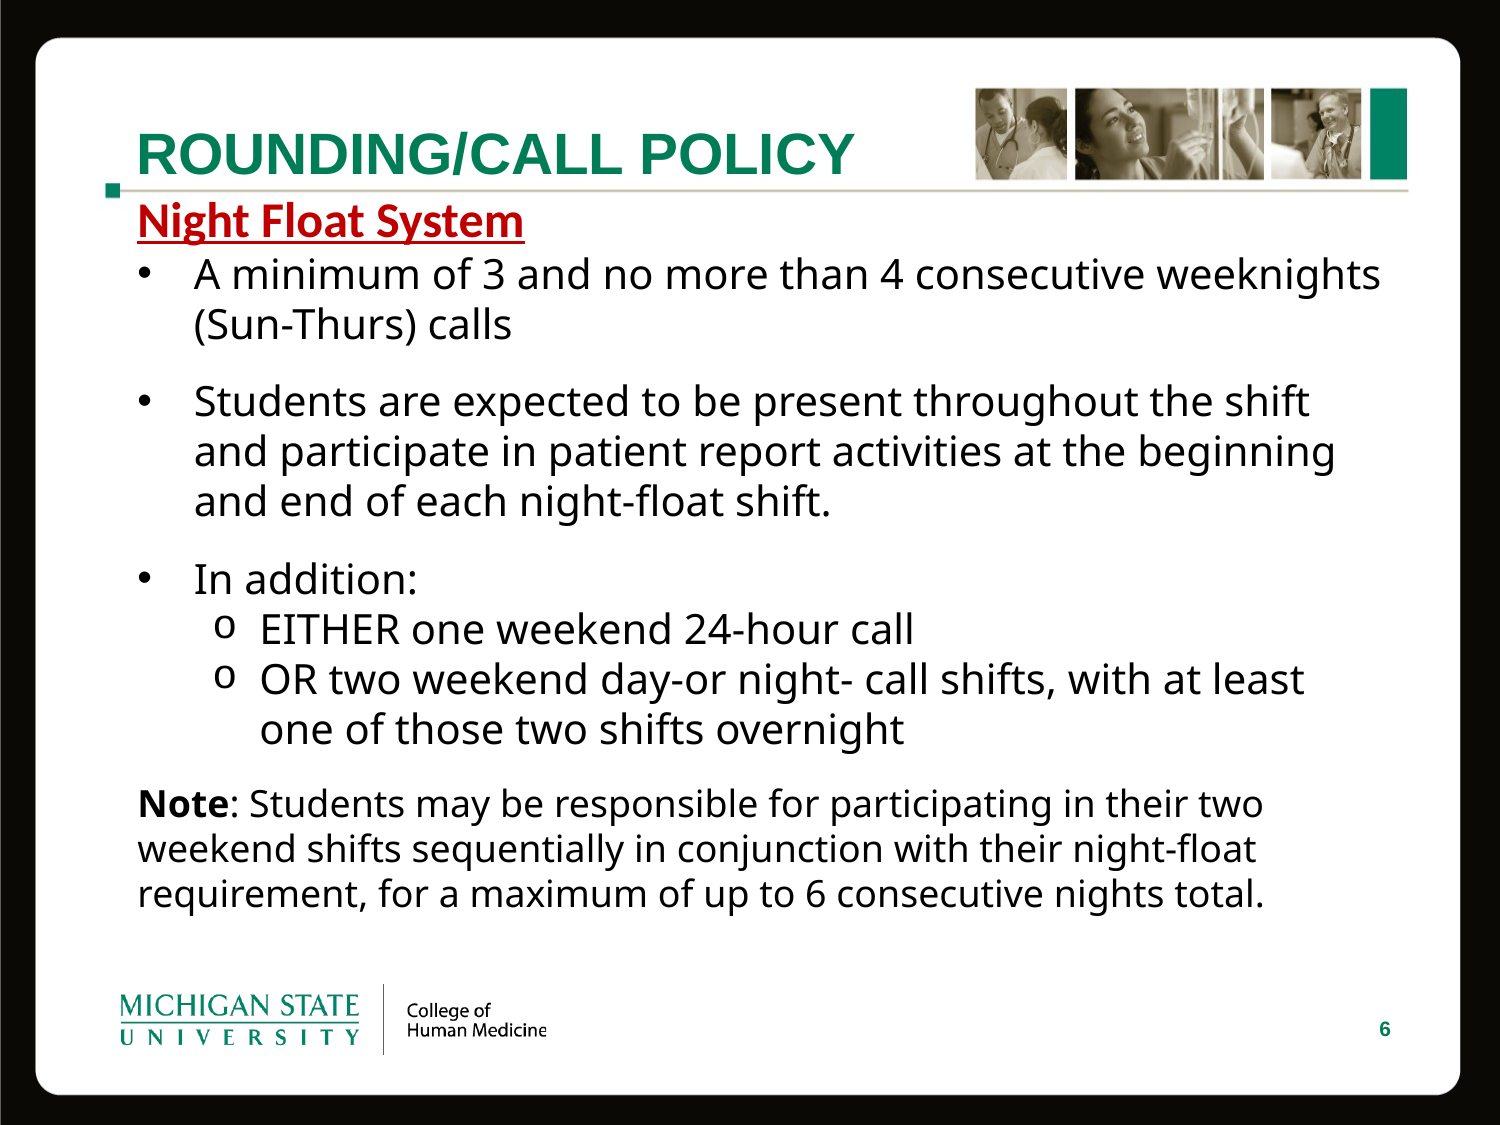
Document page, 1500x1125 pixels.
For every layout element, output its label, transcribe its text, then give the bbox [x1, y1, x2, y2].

title ROUNDING/CALL POLICY [134, 116, 1386, 188]
picture [0, 0, 1500, 1125]
slide_number 6 [1363, 1015, 1396, 1043]
text_box Night Float System A minimum of 3 and no more than 4 consecutive weeknights (Sun-Thurs) calls Students are expected to be present throughout the shift and participate in patient report activities at the beginning and end of each night-float shift. In addition: EITHER one weekend 24-hour call OR two weekend day-or night- call shifts, with at least one of those two shifts overnight Note: Students may be responsible for participating in their two weekend shifts sequentially in conjunction with their night-float requirement, for a maximum of up to 6 consecutive nights total. [137, 187, 1383, 985]
